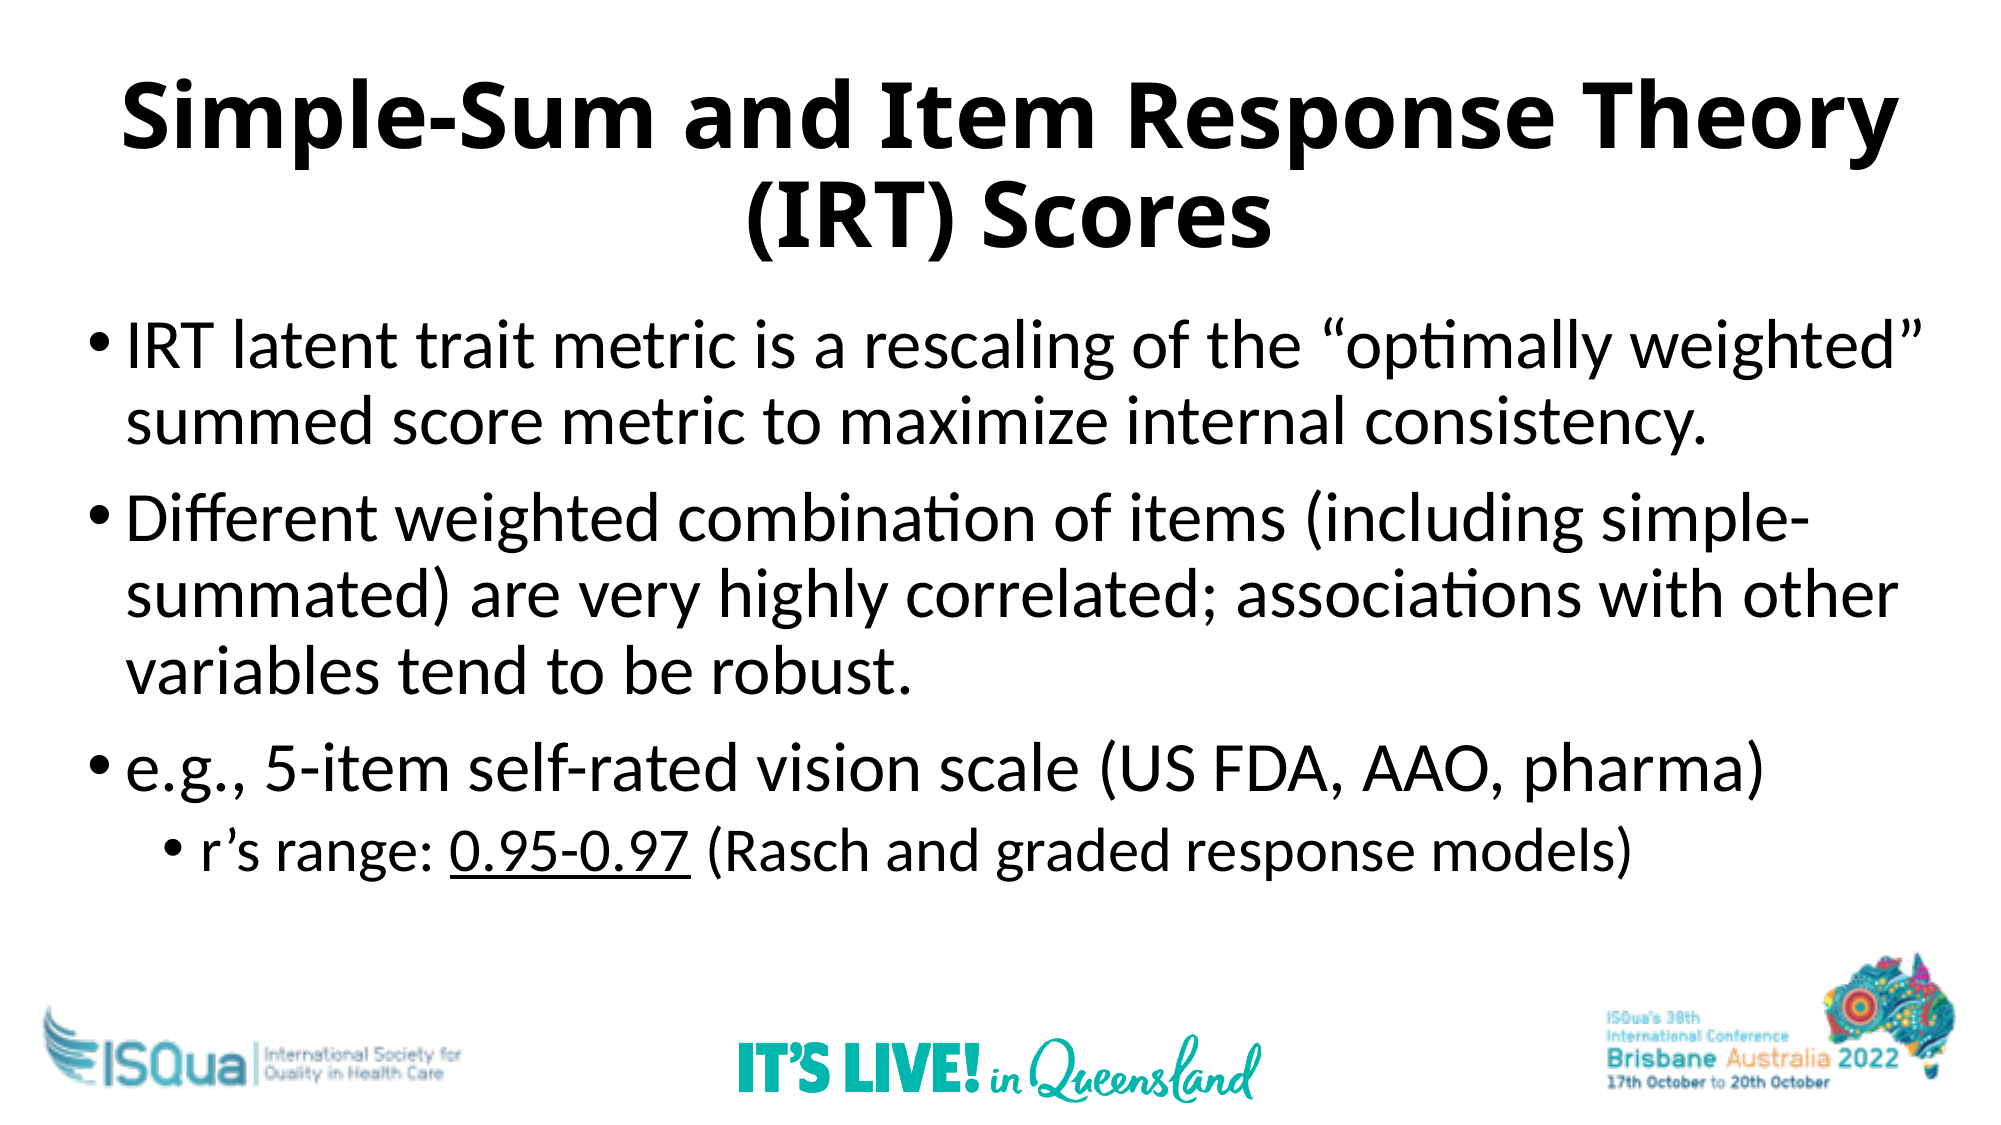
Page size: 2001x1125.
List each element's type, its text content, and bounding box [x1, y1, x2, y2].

picture [28, 995, 480, 1103]
picture [739, 1050, 1261, 1103]
title Simple-Sum and Item Response Theory (IRT) Scores [20, 59, 2000, 278]
list IRT latent trait metric is a rescaling of the “optimally weighted” summed score metric to maximize internal consistency. Different weighted combination of items (including simple-summated) are very highly correlated; associations with other variables tend to be robust. e.g., 5-item self-rated vision scale (US FDA, AAO, pharma) r’s range: 0.95-0.97 (Rasch and graded response models) [72, 299, 2000, 1050]
picture [1584, 1050, 1972, 1106]
